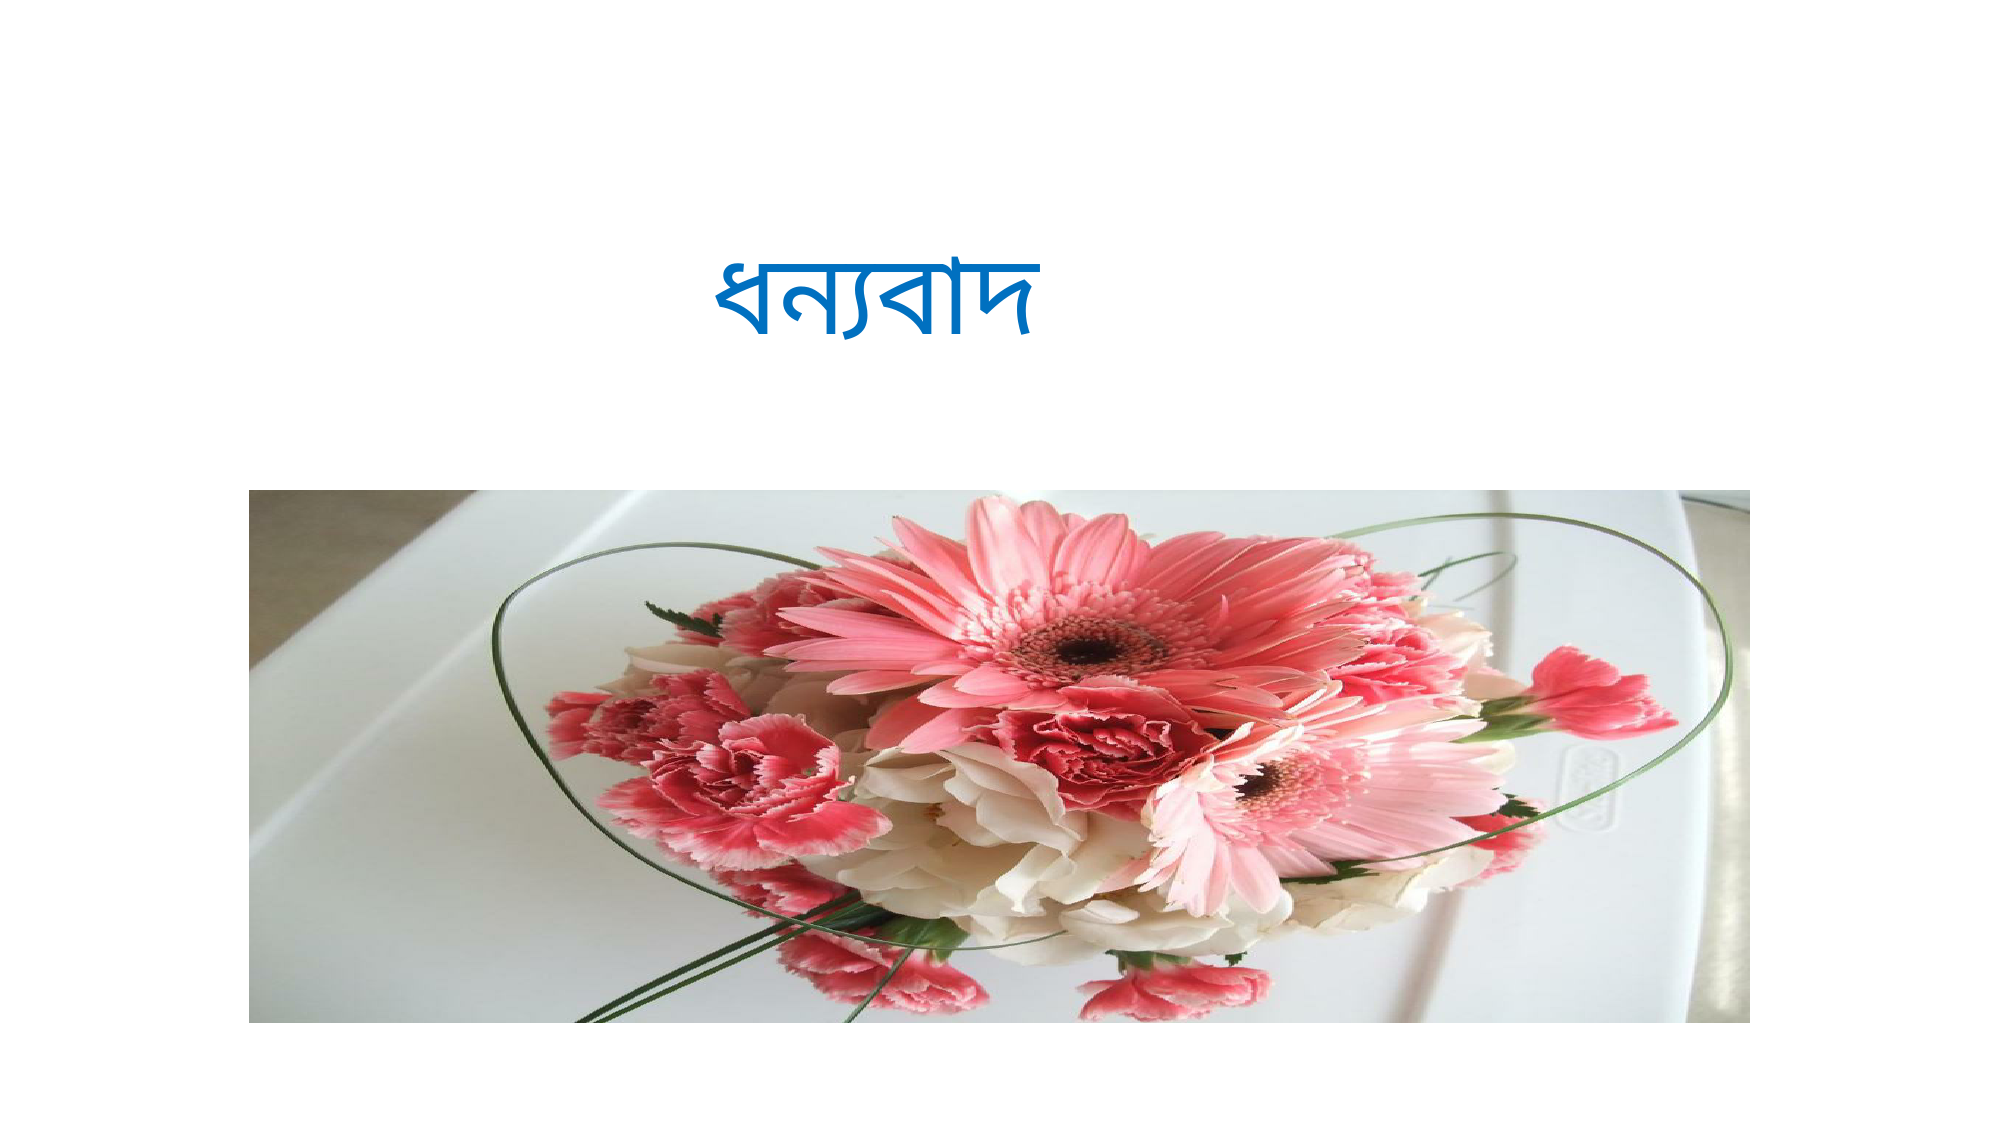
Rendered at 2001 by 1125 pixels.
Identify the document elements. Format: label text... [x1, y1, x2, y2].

picture [249, 490, 1750, 1023]
text_box ধন্যবাদ [696, 214, 1181, 364]
